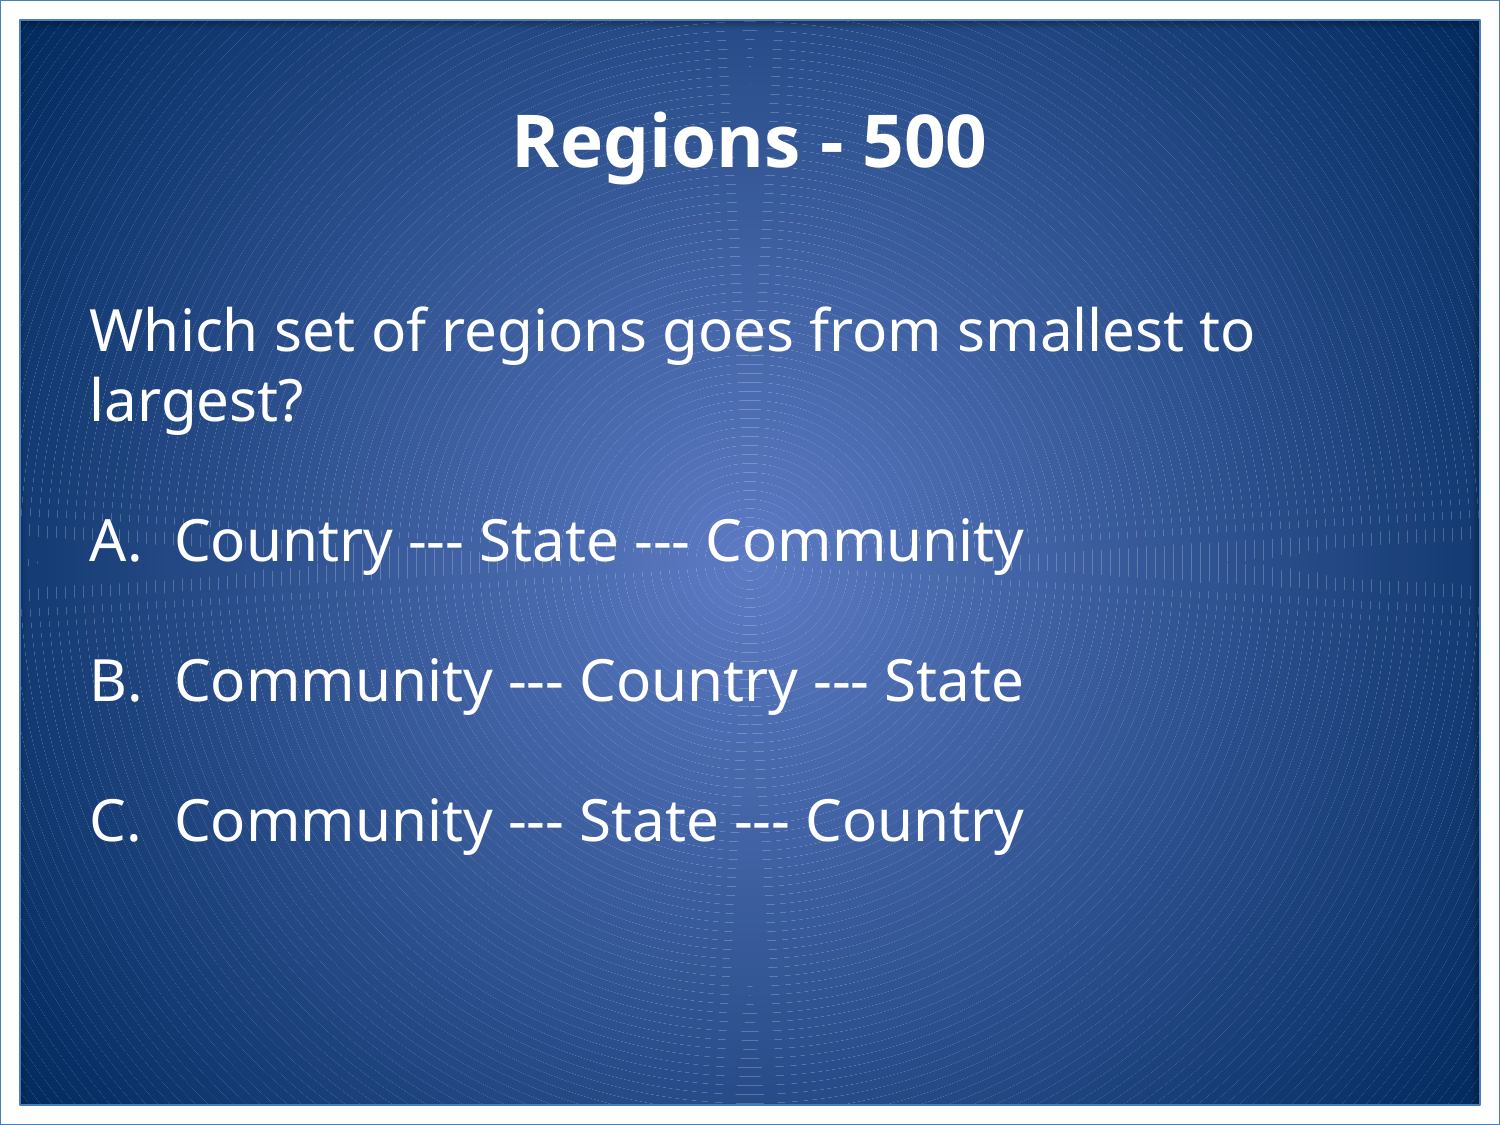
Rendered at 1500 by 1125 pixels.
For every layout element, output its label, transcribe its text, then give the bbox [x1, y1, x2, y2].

text_box Which set of regions goes from smallest to largest? Country --- State --- Community Community --- Country --- State Community --- State --- Country [74, 285, 1425, 860]
text_box [0, 0, 1500, 1125]
title Regions - 500 [75, 45, 1425, 233]
